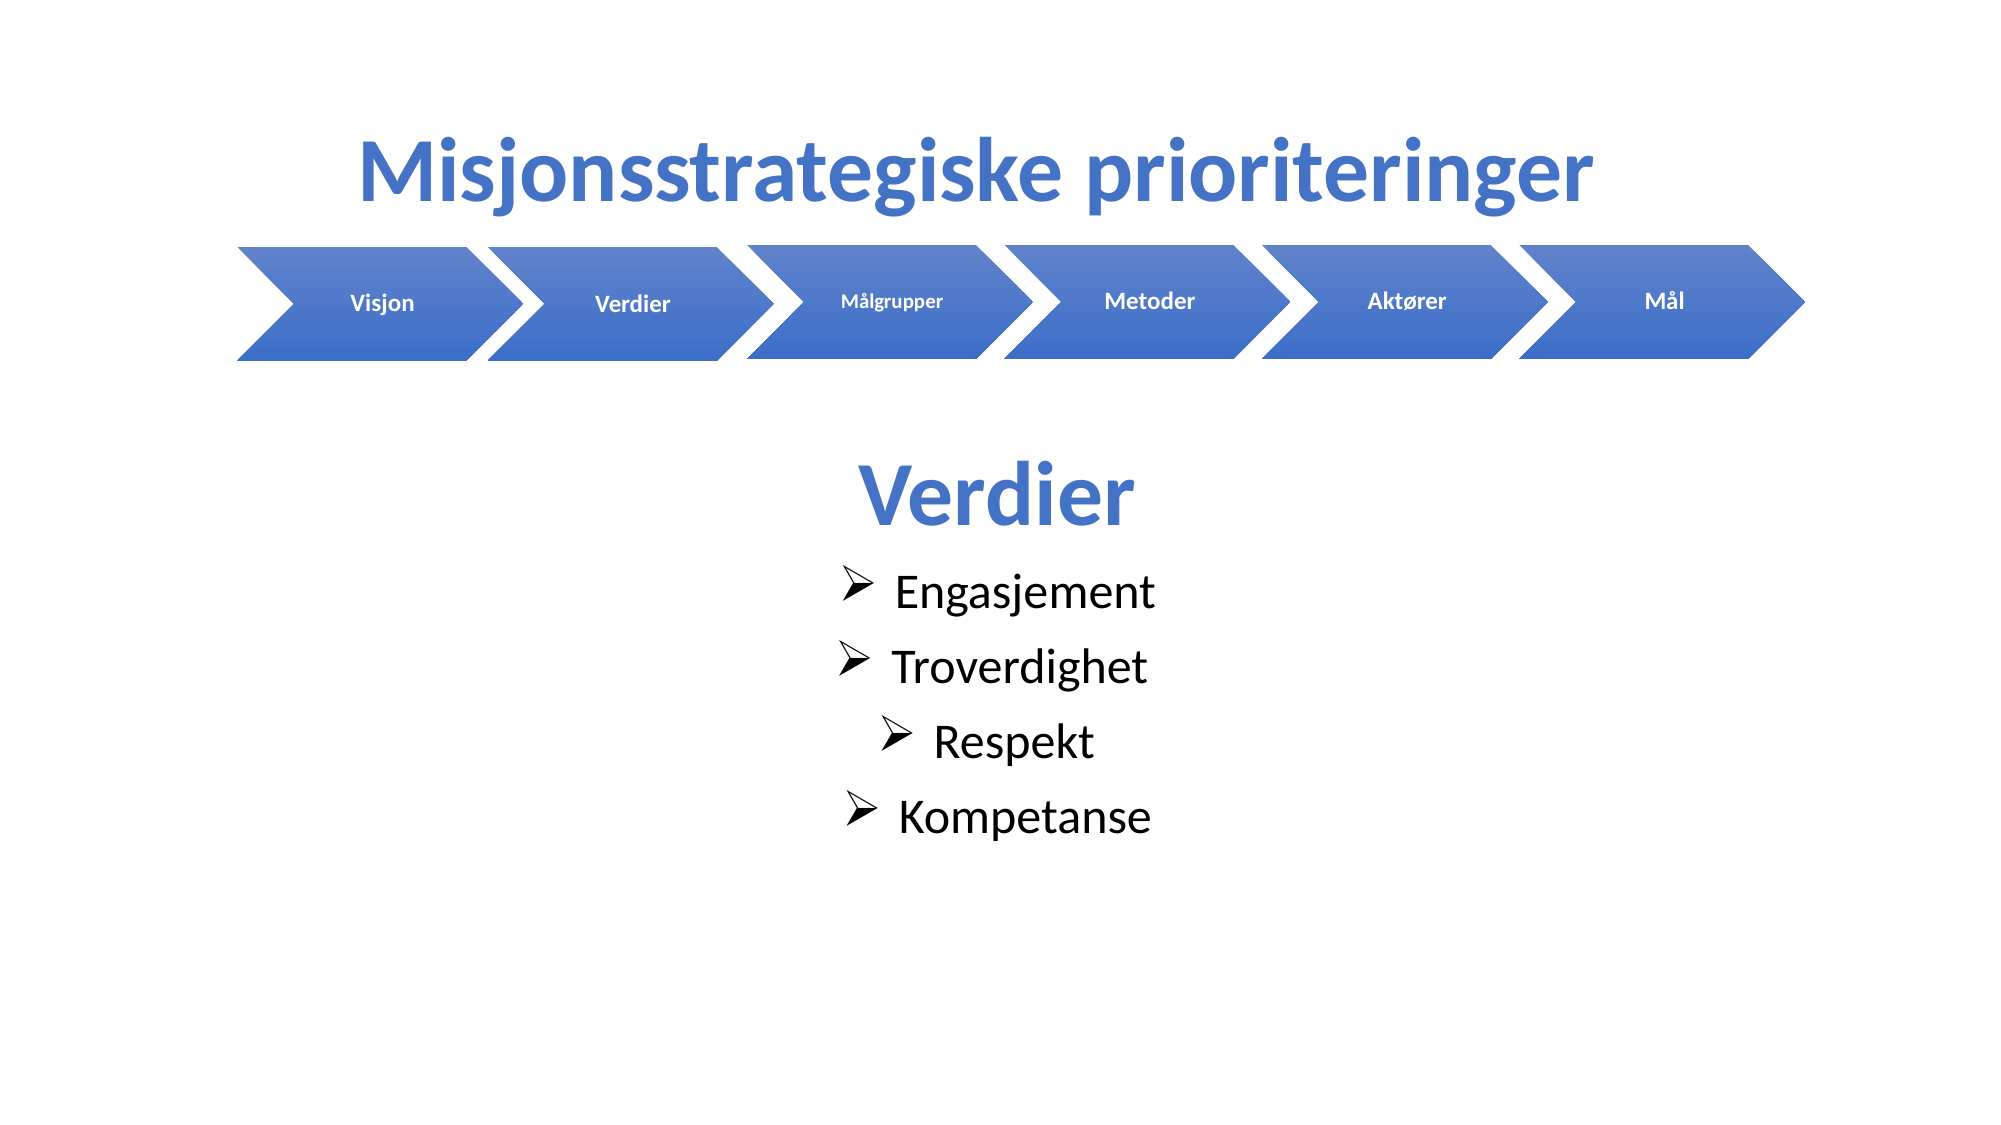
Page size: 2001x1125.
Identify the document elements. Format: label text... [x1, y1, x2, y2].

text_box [231, 149, 1806, 455]
subtitle Misjonsstrategiske prioriteringer Verdier Engasjement Troverdighet Respekt Kompetanse [47, 114, 1948, 1084]
